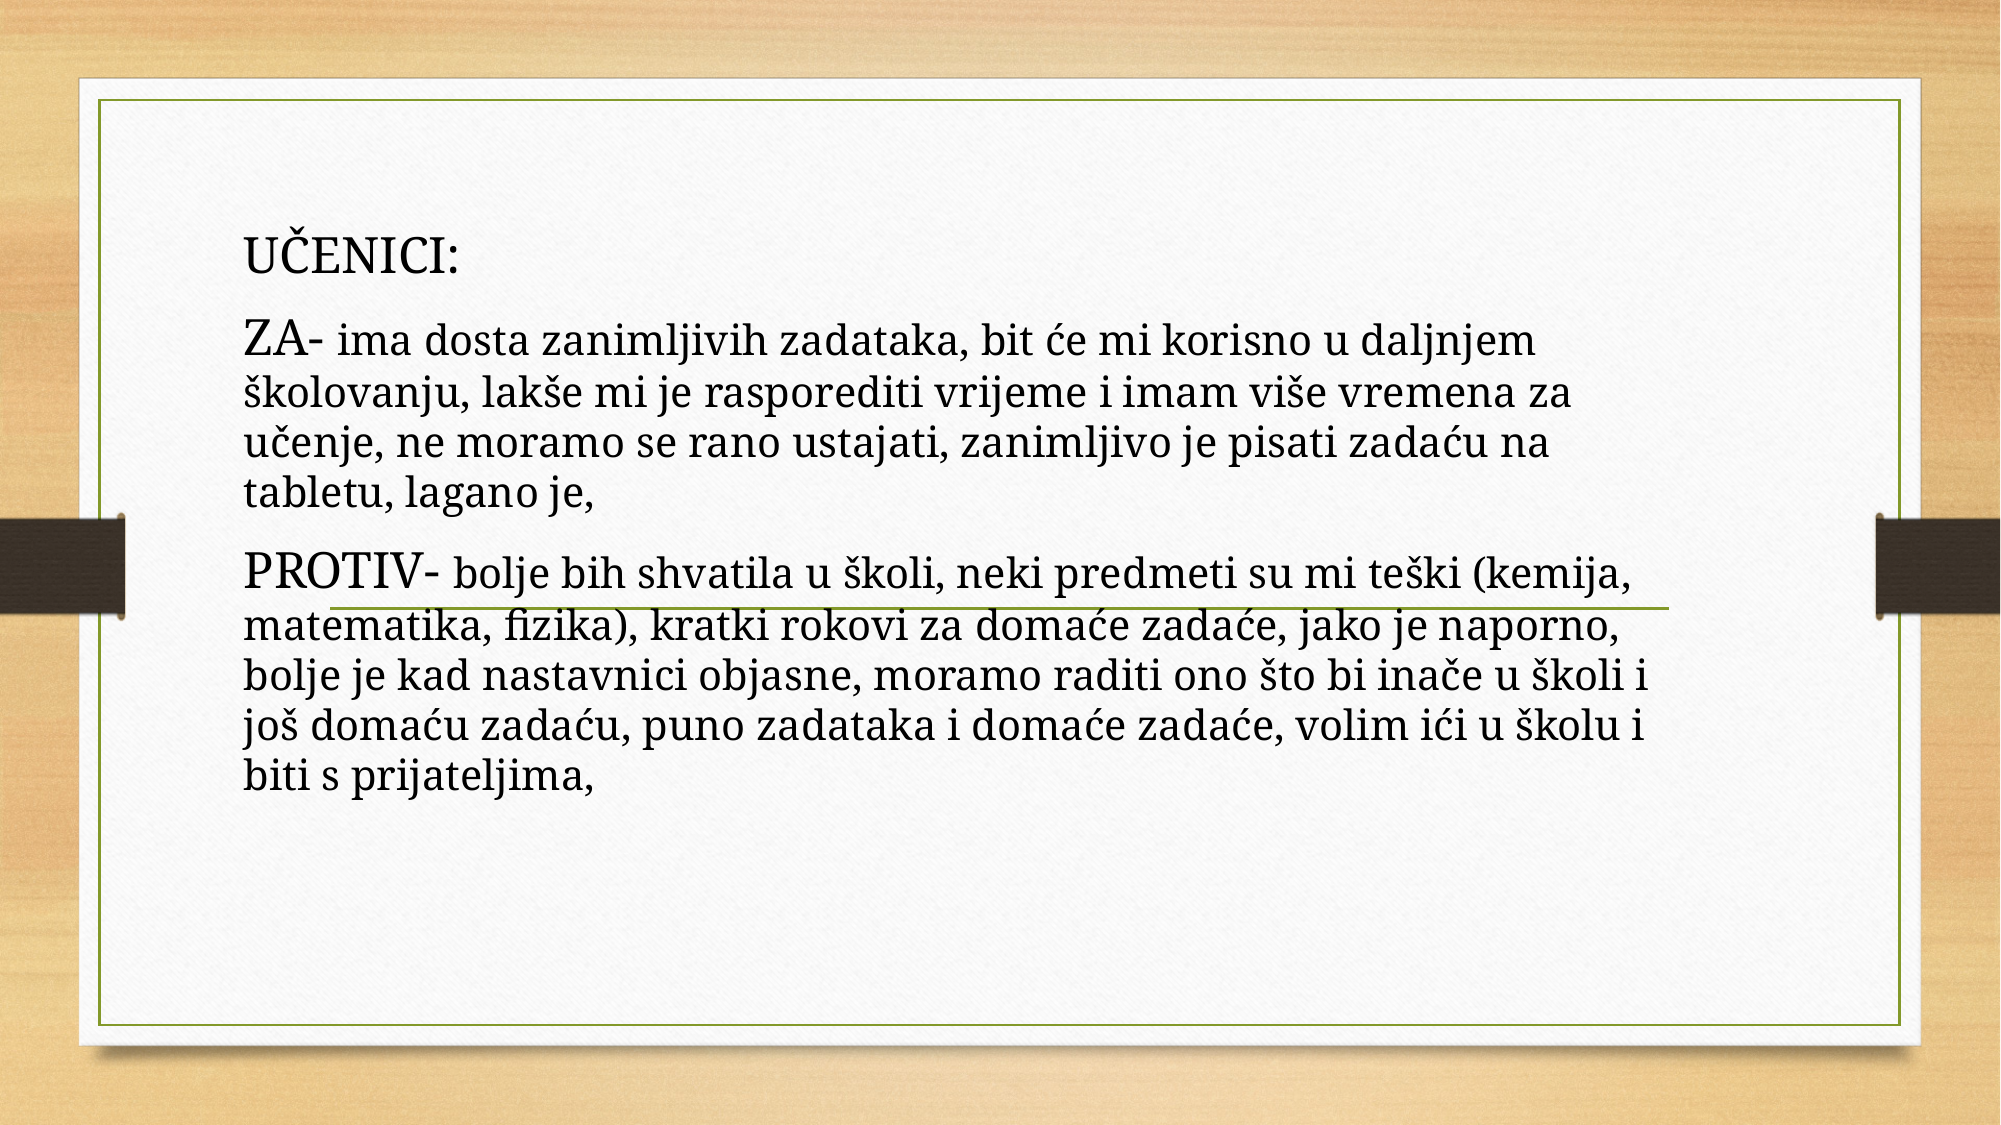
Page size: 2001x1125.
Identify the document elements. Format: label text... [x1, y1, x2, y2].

list UČENICI: ZA- ima dosta zanimljivih zadataka, bit će mi korisno u daljnjem školovanju, lakše mi je rasporediti vrijeme i imam više vremena za učenje, ne moramo se rano ustajati, zanimljivo je pisati zadaću na tabletu, lagano je, PROTIV- bolje bih shvatila u školi, neki predmeti su mi teški (kemija, matematika, fizika), kratki rokovi za domaće zadaće, jako je naporno, bolje je kad nastavnici objasne, moramo raditi ono što bi inače u školi i još domaću zadaću, puno zadataka i domaće zadaće, volim ići u školu i biti s prijateljima, [228, 215, 1669, 885]
picture [0, 0, 2001, 1125]
